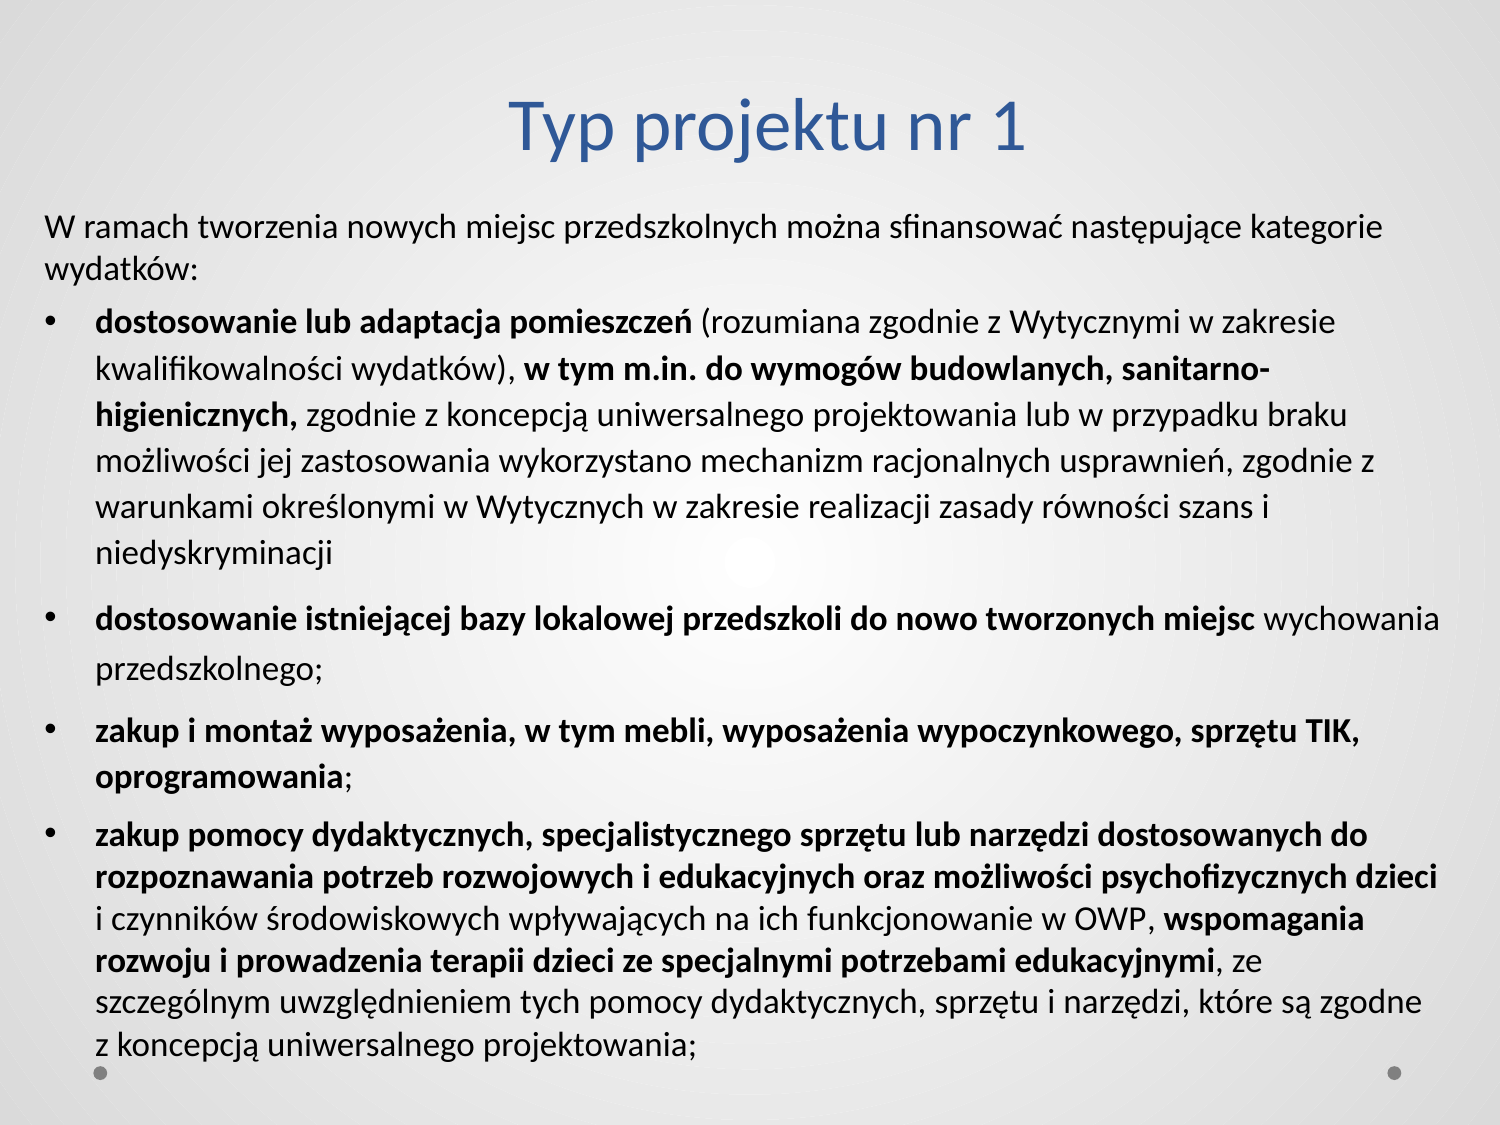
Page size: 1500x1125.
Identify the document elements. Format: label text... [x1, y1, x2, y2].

list W ramach tworzenia nowych miejsc przedszkolnych można sfinansować następujące kategorie wydatków: dostosowanie lub adaptacja pomieszczeń (rozumiana zgodnie z Wytycznymi w zakresie kwalifikowalności wydatków), w tym m.in. do wymogów budowlanych, sanitarno-higienicznych, zgodnie z koncepcją uniwersalnego projektowania lub w przypadku braku możliwości jej zastosowania wykorzystano mechanizm racjonalnych usprawnień, zgodnie z warunkami określonymi w Wytycznych w zakresie realizacji zasady równości szans i niedyskryminacji dostosowanie istniejącej bazy lokalowej przedszkoli do nowo tworzonych miejsc wychowania przedszkolnego; zakup i montaż wyposażenia, w tym mebli, wyposażenia wypoczynkowego, sprzętu TIK, oprogramowania; zakup pomocy dydaktycznych, specjalistycznego sprzętu lub narzędzi dostosowanych do rozpoznawania potrzeb rozwojowych i edukacyjnych oraz możliwości psychofizycznych dzieci i czynników środowiskowych wpływających na ich funkcjonowanie w OWP, wspomagania rozwoju i prowadzenia terapii dzieci ze specjalnymi potrzebami edukacyjnymi, ze szczególnym uwzględnieniem tych pomocy dydaktycznych, sprzętu i narzędzi, które są zgodne z koncepcją uniwersalnego projektowania; [29, 196, 1459, 1083]
title Typ projektu nr 1 [112, 0, 1425, 173]
